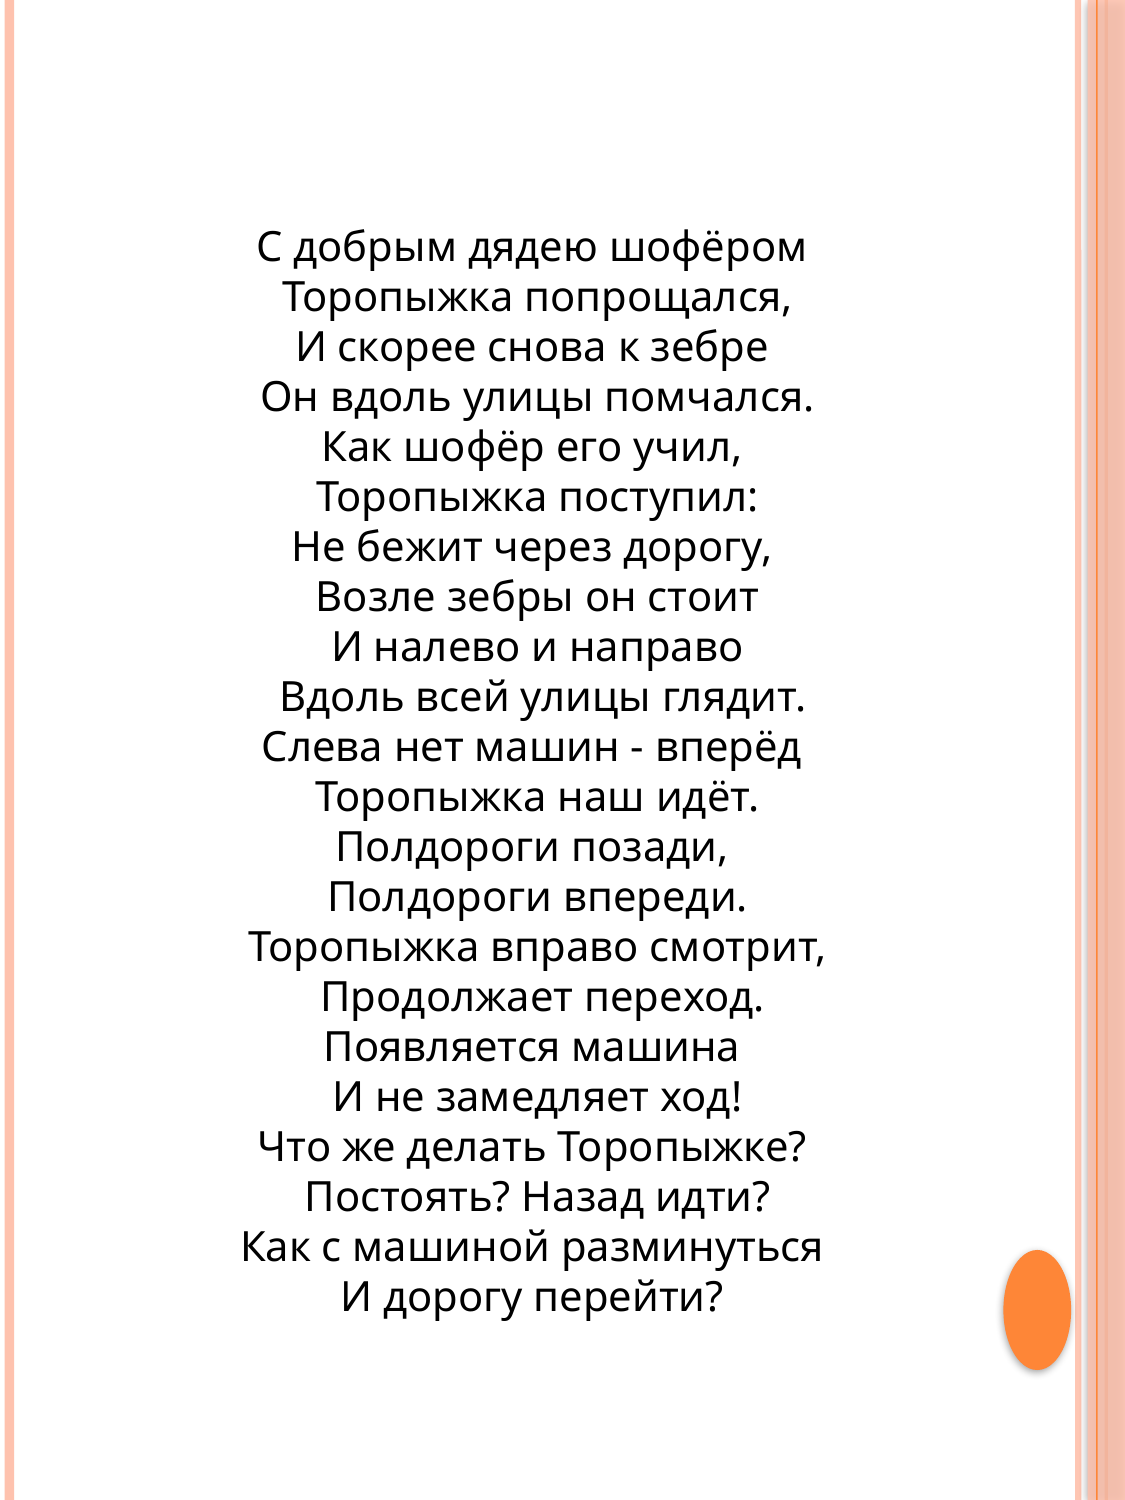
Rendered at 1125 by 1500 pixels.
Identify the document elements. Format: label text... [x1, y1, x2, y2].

text_box С добрым дядею шофёром Торопыжка попрощался, И скорее снова к зебре Он вдоль улицы помчался. Как шофёр его учил, Торопыжка поступил: Не бежит через дорогу, Возле зебры он стоит И налево и направо Вдоль всей улицы глядит. Слева нет машин - вперёд Торопыжка наш идёт. Полдороги позади, Полдороги впереди. Торопыжка вправо смотрит, Продолжает переход. Появляется машина И не замедляет ход! Что же делать Торопыжке? Постоять? Назад идти? Как с машиной разминуться И дорогу перейти? [0, 212, 1075, 1328]
